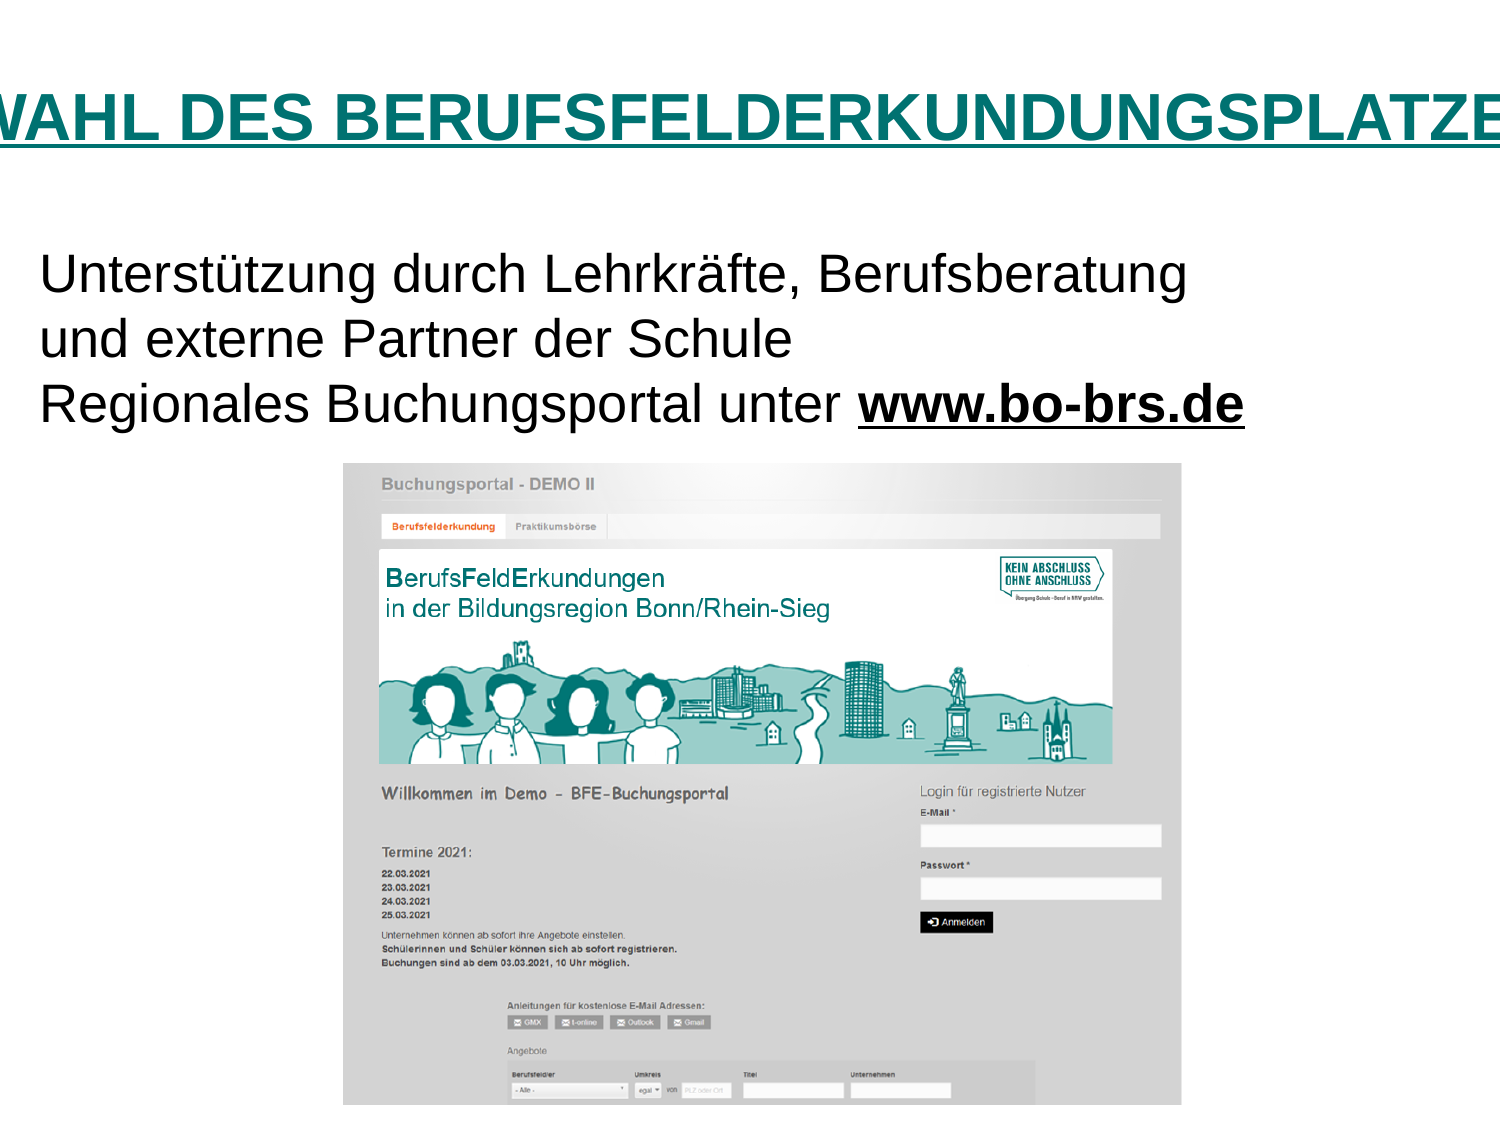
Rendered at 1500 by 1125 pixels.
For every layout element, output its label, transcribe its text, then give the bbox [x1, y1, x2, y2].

text_box Wahl des Berufsfelderkundungsplatzes Unterstützung durch Lehrkräfte, Berufsberatung und externe Partner der Schule Regionales Buchungsportal unter www.bo-brs.de [0, 66, 1500, 851]
picture [342, 462, 1183, 1105]
